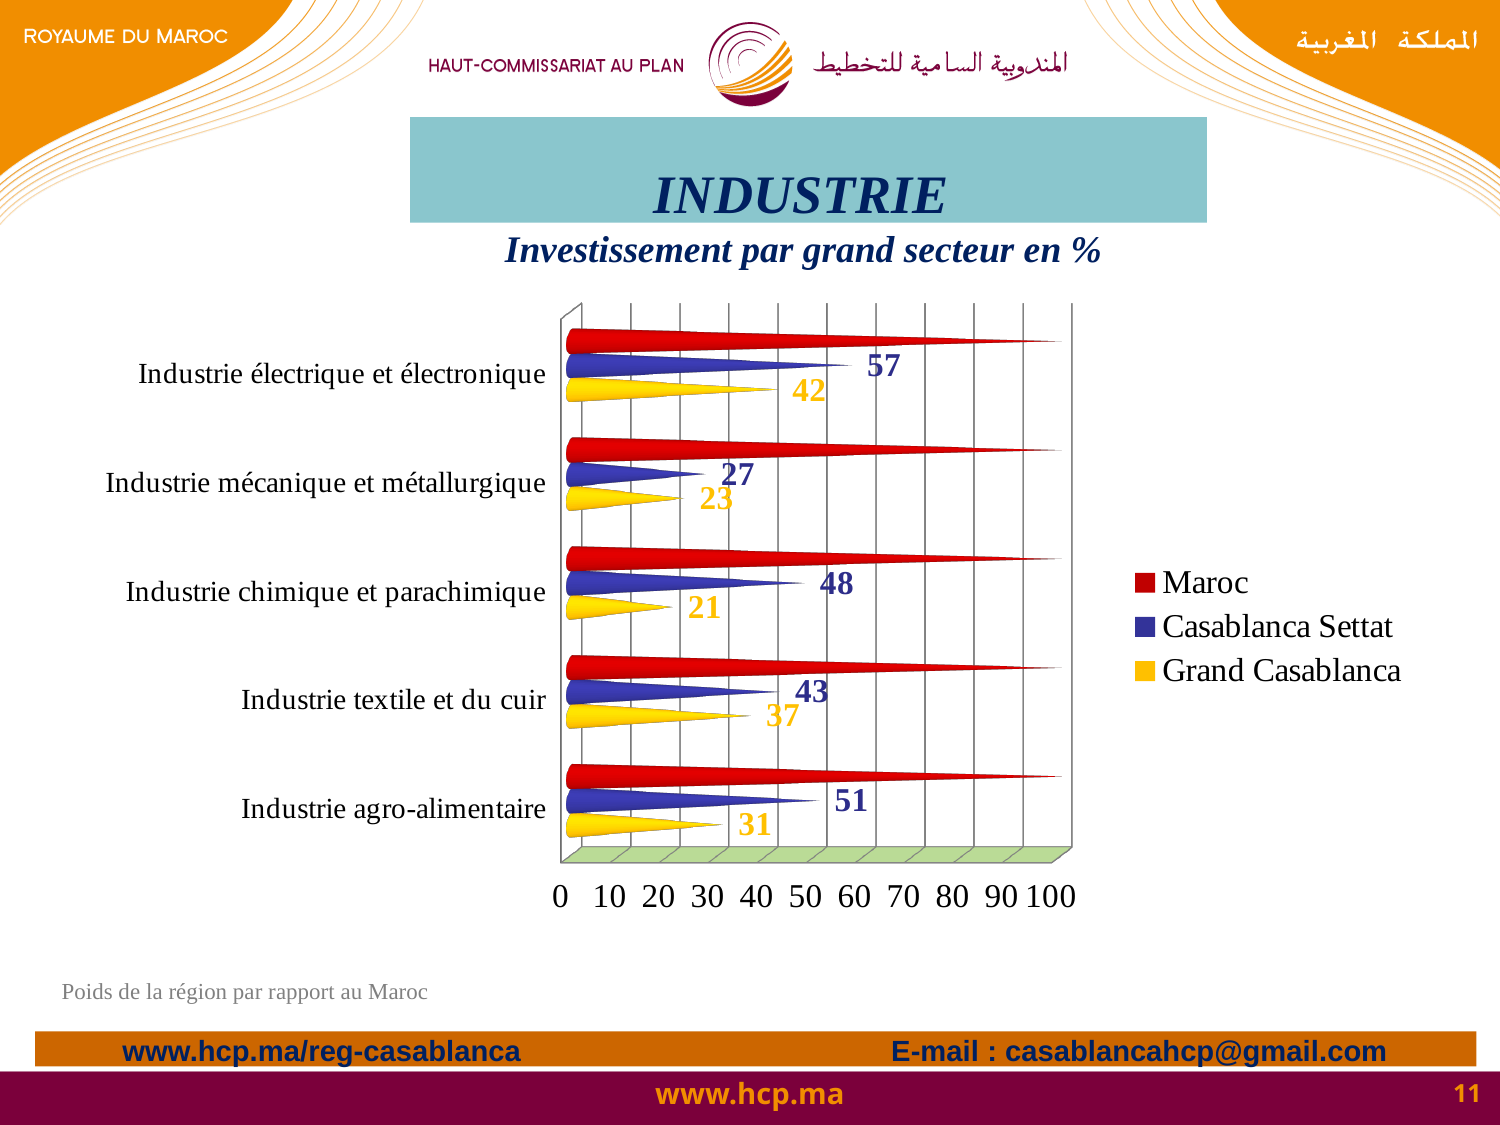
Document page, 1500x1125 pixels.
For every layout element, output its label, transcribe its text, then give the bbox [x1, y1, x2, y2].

text_box Poids de la région par rapport au Maroc [46, 914, 997, 1012]
slide_number 11 [1269, 1068, 1497, 1122]
title INDUSTRIE Investissement par grand secteur en % [409, 116, 1208, 223]
picture [0, 0, 1500, 1125]
chart [74, 280, 1426, 973]
text_box www.hcp.ma/reg-casablanca E-mail : casablancahcp@gmail.com [35, 1031, 1477, 1067]
